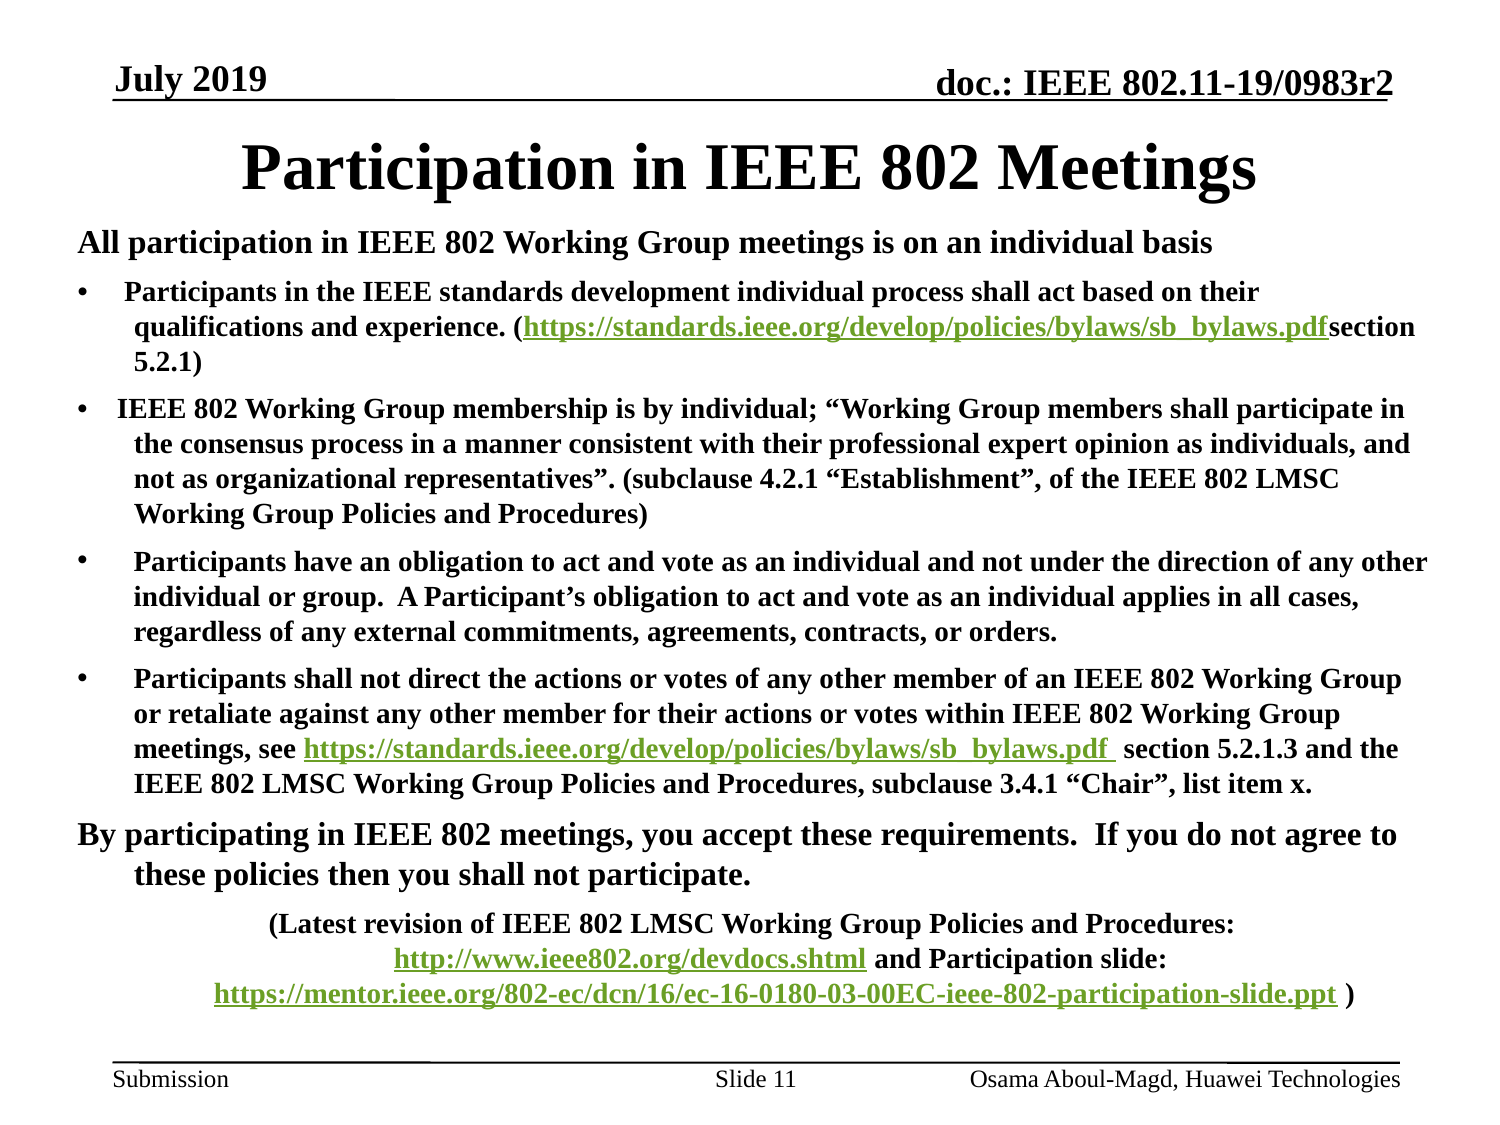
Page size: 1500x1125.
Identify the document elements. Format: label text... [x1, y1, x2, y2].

title Participation in IEEE 802 Meetings [112, 112, 1388, 212]
slide_number Slide 11 [712, 1061, 800, 1123]
footer Osama Aboul-Magd, Huawei Technologies [878, 1061, 1402, 1093]
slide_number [114, 54, 423, 100]
list All participation in IEEE 802 Working Group meetings is on an individual basis • Participants in the IEEE standards development individual process shall act based on their qualifications and experience. (https://standards.ieee.org/develop/policies/bylaws/sb_bylaws.pdfsection 5.2.1) • IEEE 802 Working Group membership is by individual; “Working Group members shall participate in the consensus process in a manner consistent with their professional expert opinion as individuals, and not as organizational representatives”. (subclause 4.2.1 “Establishment”, of the IEEE 802 LMSC Working Group Policies and Procedures) Participants have an obligation to act and vote as an individual and not under the direction of any other individual or group. A Participant’s obligation to act and vote as an individual applies in all cases, regardless of any external commitments, agreements, contracts, or orders. Participants shall not direct the actions or votes of any other member of an IEEE 802 Working Group or retaliate against any other member for their actions or votes within IEEE 802 Working Group meetings, see https://standards.ieee.org/develop/policies/bylaws/sb_bylaws.pdf section 5.2.1.3 and the IEEE 802 LMSC Working Group Policies and Procedures, subclause 3.4.1 “Chair”, list item x. By participating in IEEE 802 meetings, you accept these requirements. If you do not agree to these policies then you shall not participate. (Latest revision of IEEE 802 LMSC Working Group Policies and Procedures: http://www.ieee802.org/devdocs.shtml and Participation slide: https://mentor.ieee.org/802-ec/dcn/16/ec-16-0180-03-00EC-ieee-802-participation-slide.ppt ) [62, 212, 1451, 1001]
